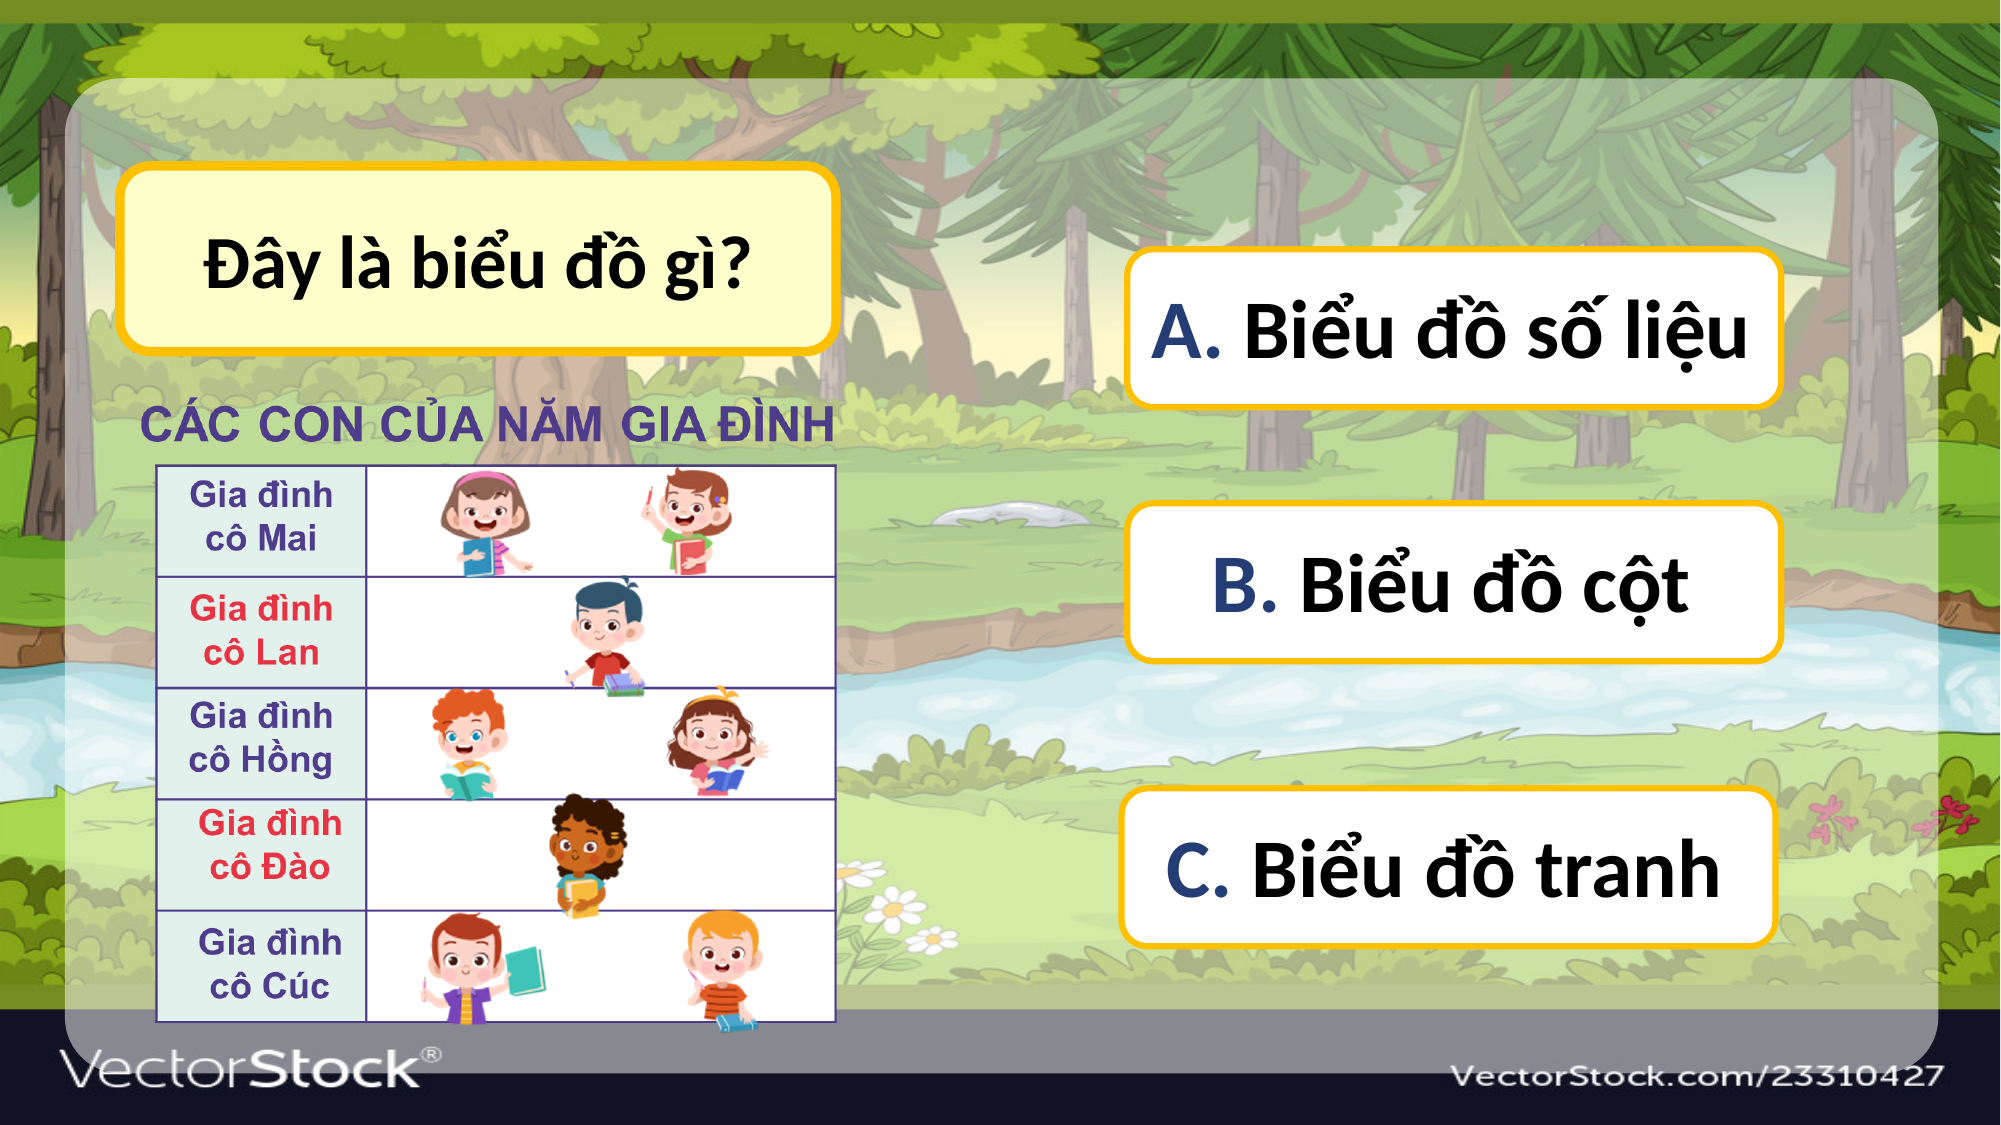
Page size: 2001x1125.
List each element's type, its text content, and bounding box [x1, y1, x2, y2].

picture [0, 0, 2001, 1125]
text_box Đây là biểu đồ gì? [118, 164, 838, 353]
text_box [64, 78, 1939, 1074]
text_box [1127, 249, 1782, 408]
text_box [1119, 788, 1776, 947]
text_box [1127, 503, 1782, 662]
